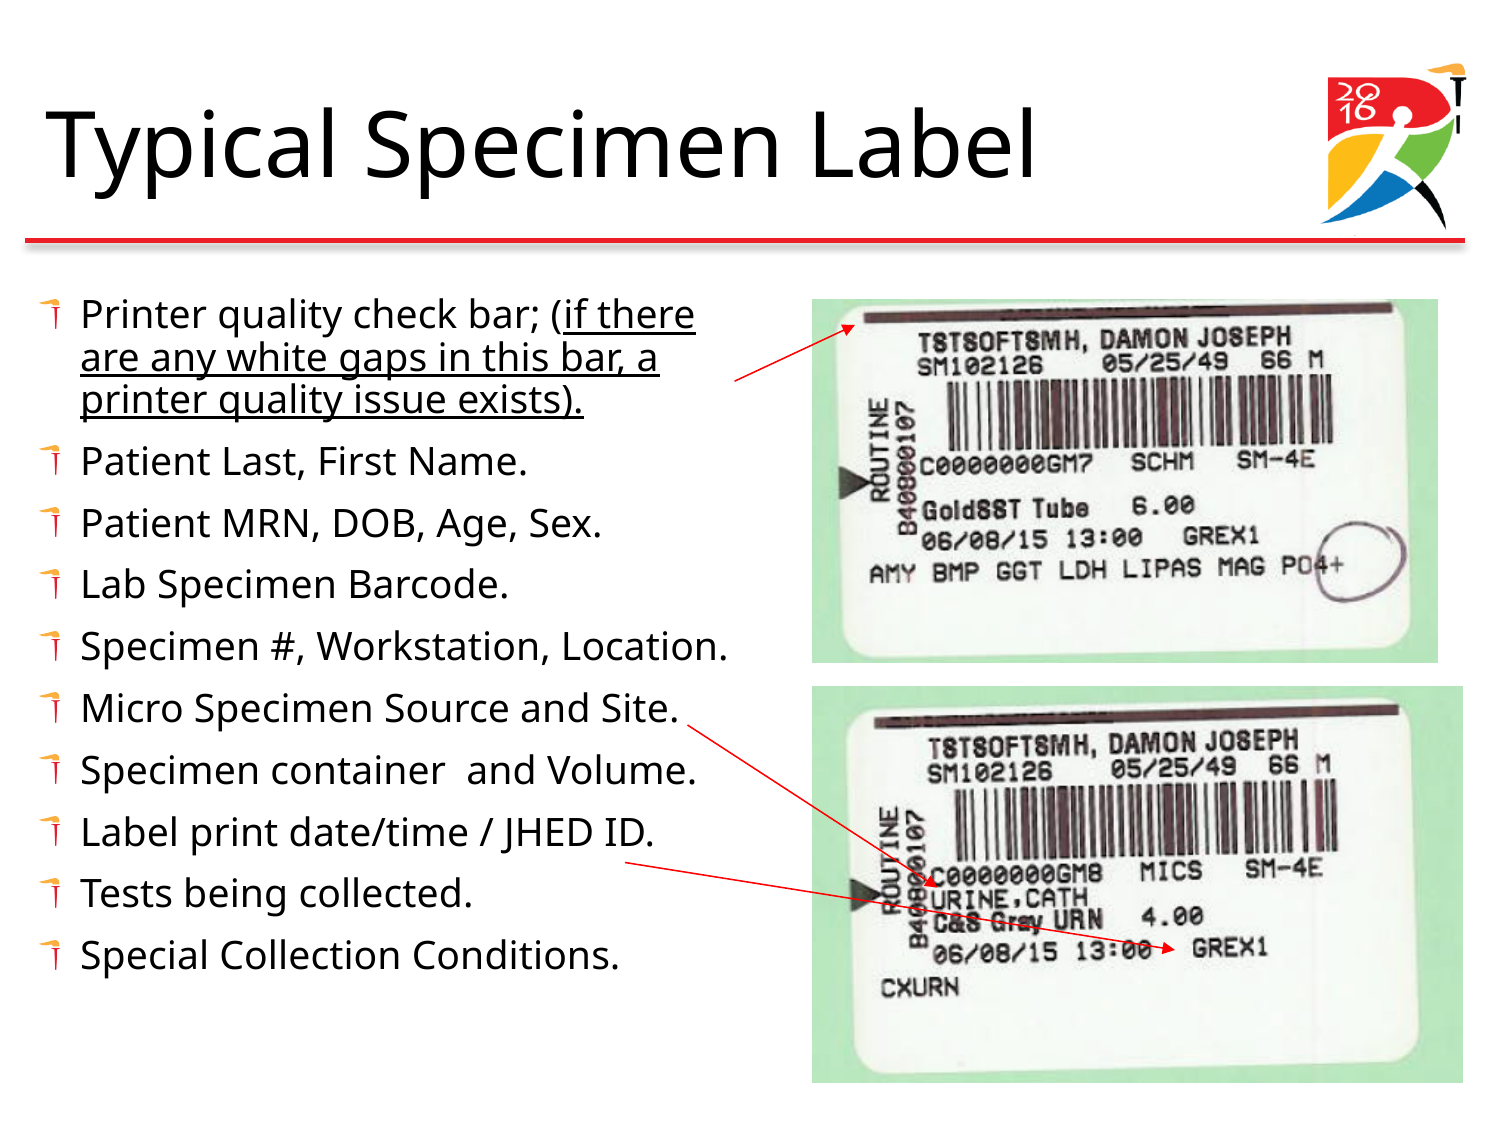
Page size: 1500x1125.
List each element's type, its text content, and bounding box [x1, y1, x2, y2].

title Typical Specimen Label [30, 59, 1315, 236]
picture [38, 692, 62, 723]
picture [38, 445, 62, 475]
picture [812, 686, 1463, 1083]
slide_number 16 [1093, 1083, 1407, 1088]
picture [38, 754, 62, 784]
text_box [624, 862, 1175, 950]
picture [38, 569, 62, 599]
picture [38, 507, 62, 537]
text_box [734, 324, 855, 382]
picture [38, 940, 62, 970]
picture [1315, 59, 1470, 236]
picture [812, 299, 1438, 663]
picture [38, 299, 62, 329]
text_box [687, 724, 938, 862]
list Printer quality check bar; (if there are any white gaps in this bar, a printer quality issue exists). Patient Last, First Name. Patient MRN, DOB, Age, Sex. Lab Specimen Barcode. Specimen #, Workstation, Location. Micro Specimen Source and Site. Specimen container and Volume. Label print date/time / JHED ID. Tests being collected. Special Collection Conditions. [23, 287, 774, 1000]
picture [38, 816, 62, 846]
picture [38, 631, 62, 661]
picture [38, 878, 62, 908]
